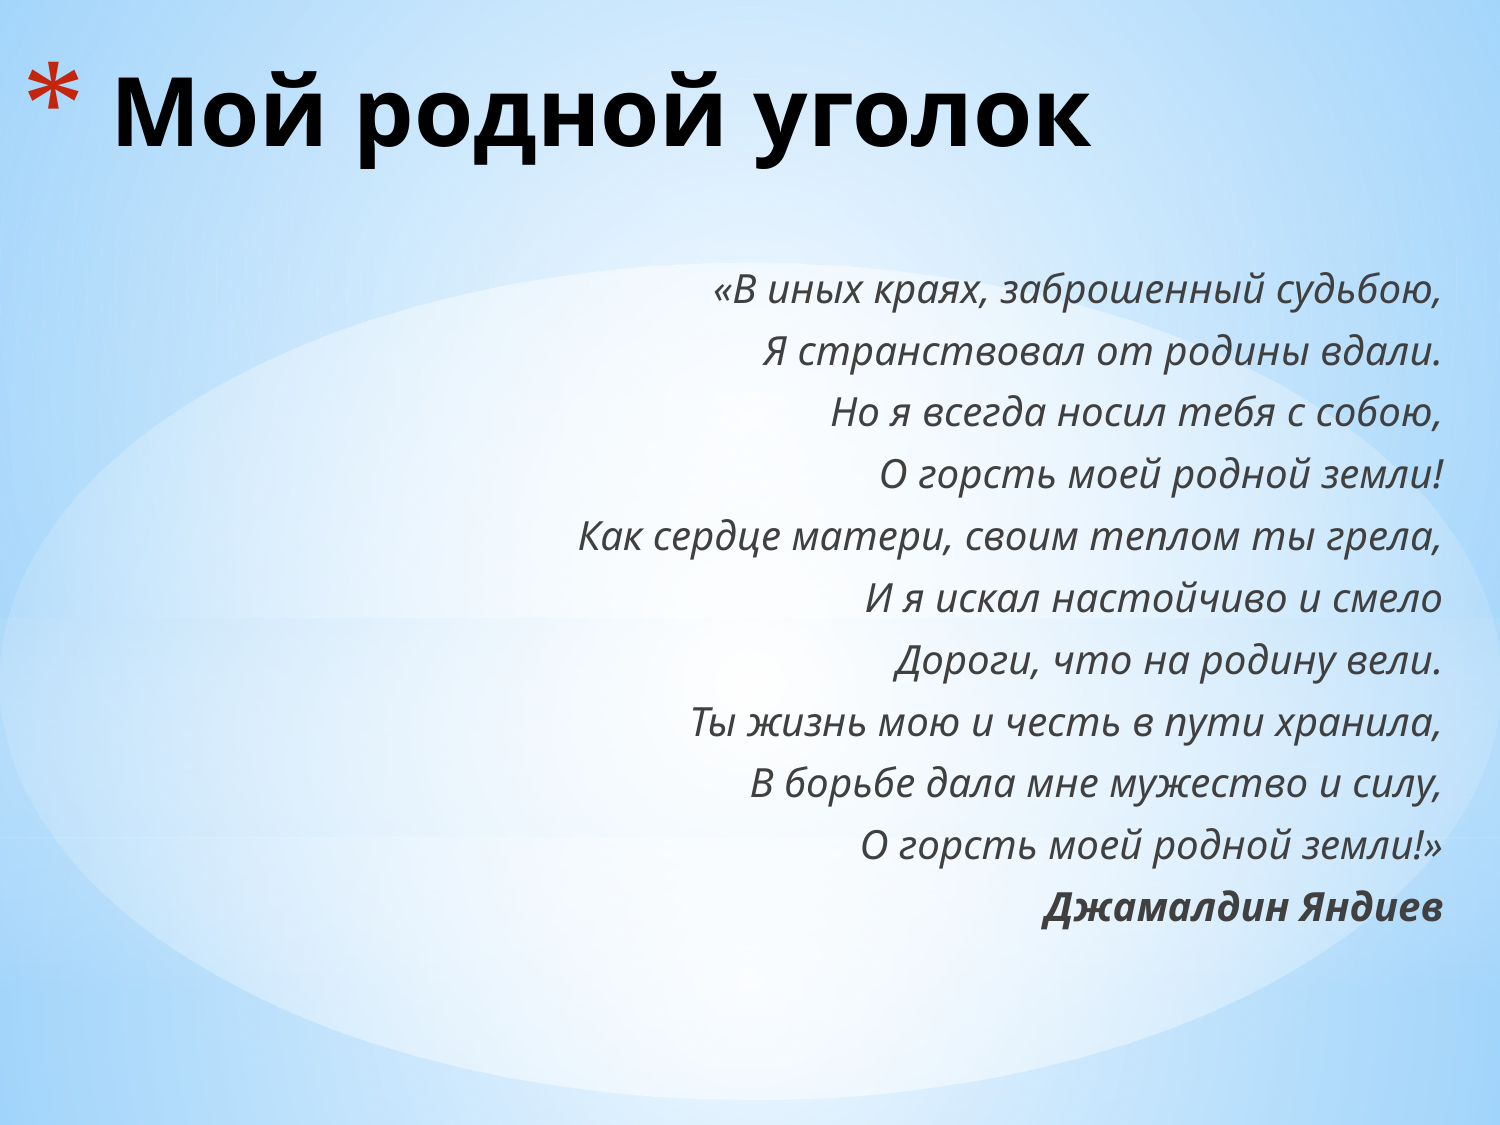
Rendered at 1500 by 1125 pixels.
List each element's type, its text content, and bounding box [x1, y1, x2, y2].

title Мой родной уголок [0, 42, 1108, 231]
list «В иных краях, заброшенный судьбою, Я странствовал от родины вдали. Но я всегда носил тебя с собою, О горсть моей родной земли! Как сердце матери, своим теплом ты грела, И я искал настойчиво и смело Дороги, что на родину вели. Ты жизнь мою и честь в пути хранила, В борьбе дала мне мужество и силу, О горсть моей родной земли!» Джамалдин Яндиев [76, 255, 1459, 941]
